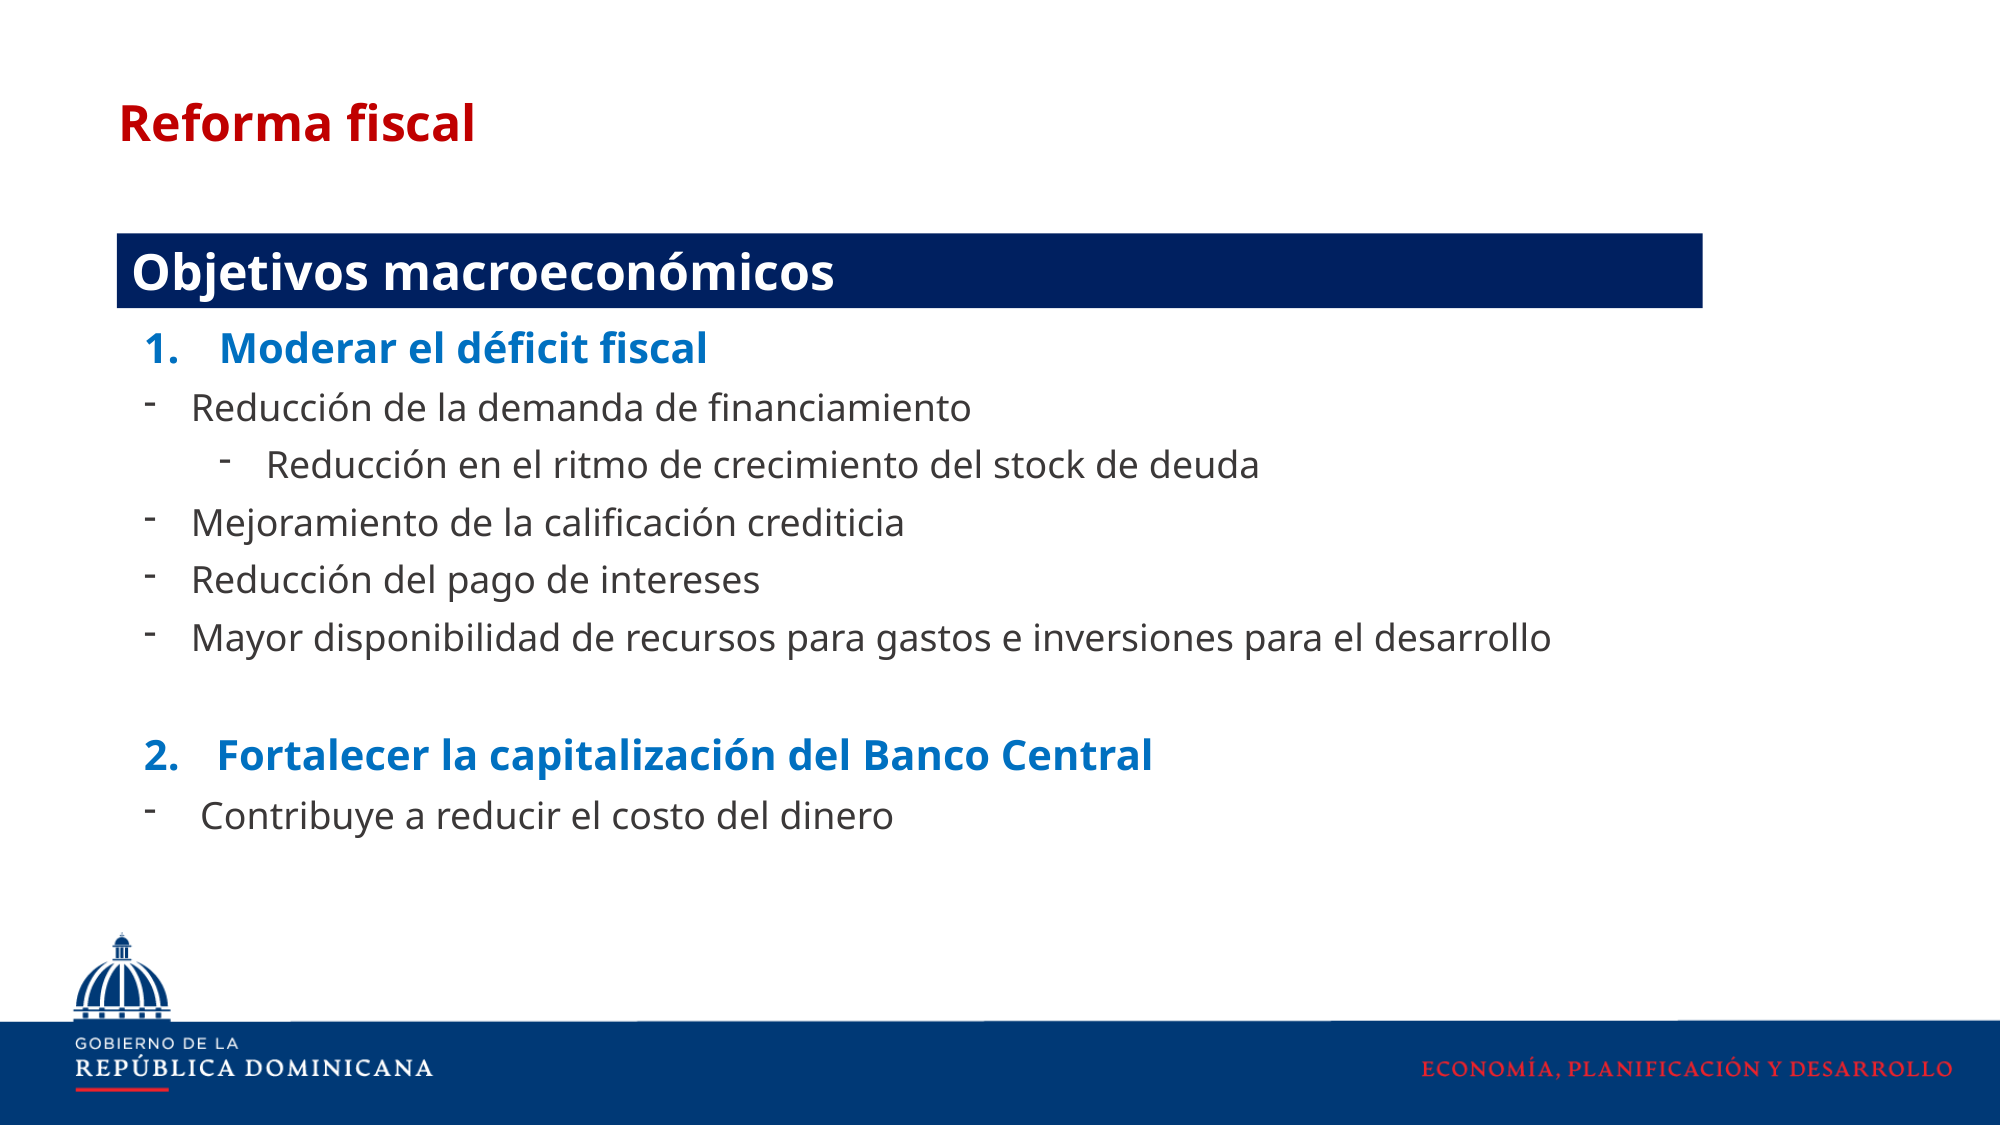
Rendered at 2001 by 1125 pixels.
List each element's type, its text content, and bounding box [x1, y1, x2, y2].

picture [0, 0, 2000, 1125]
text_box Objetivos macroeconómicos [116, 233, 1703, 309]
text_box Reforma fiscal [104, 84, 1617, 160]
text_box [63, 56, 1937, 193]
text_box Moderar el déficit fiscal Reducción de la demanda de financiamiento Reducción en el ritmo de crecimiento del stock de deuda Mejoramiento de la calificación crediticia Reducción del pago de intereses Mayor disponibilidad de recursos para gastos e inversiones para el desarrollo 2. Fortalecer la capitalización del Banco Central Contribuye a reducir el costo del dinero [129, 314, 1691, 844]
